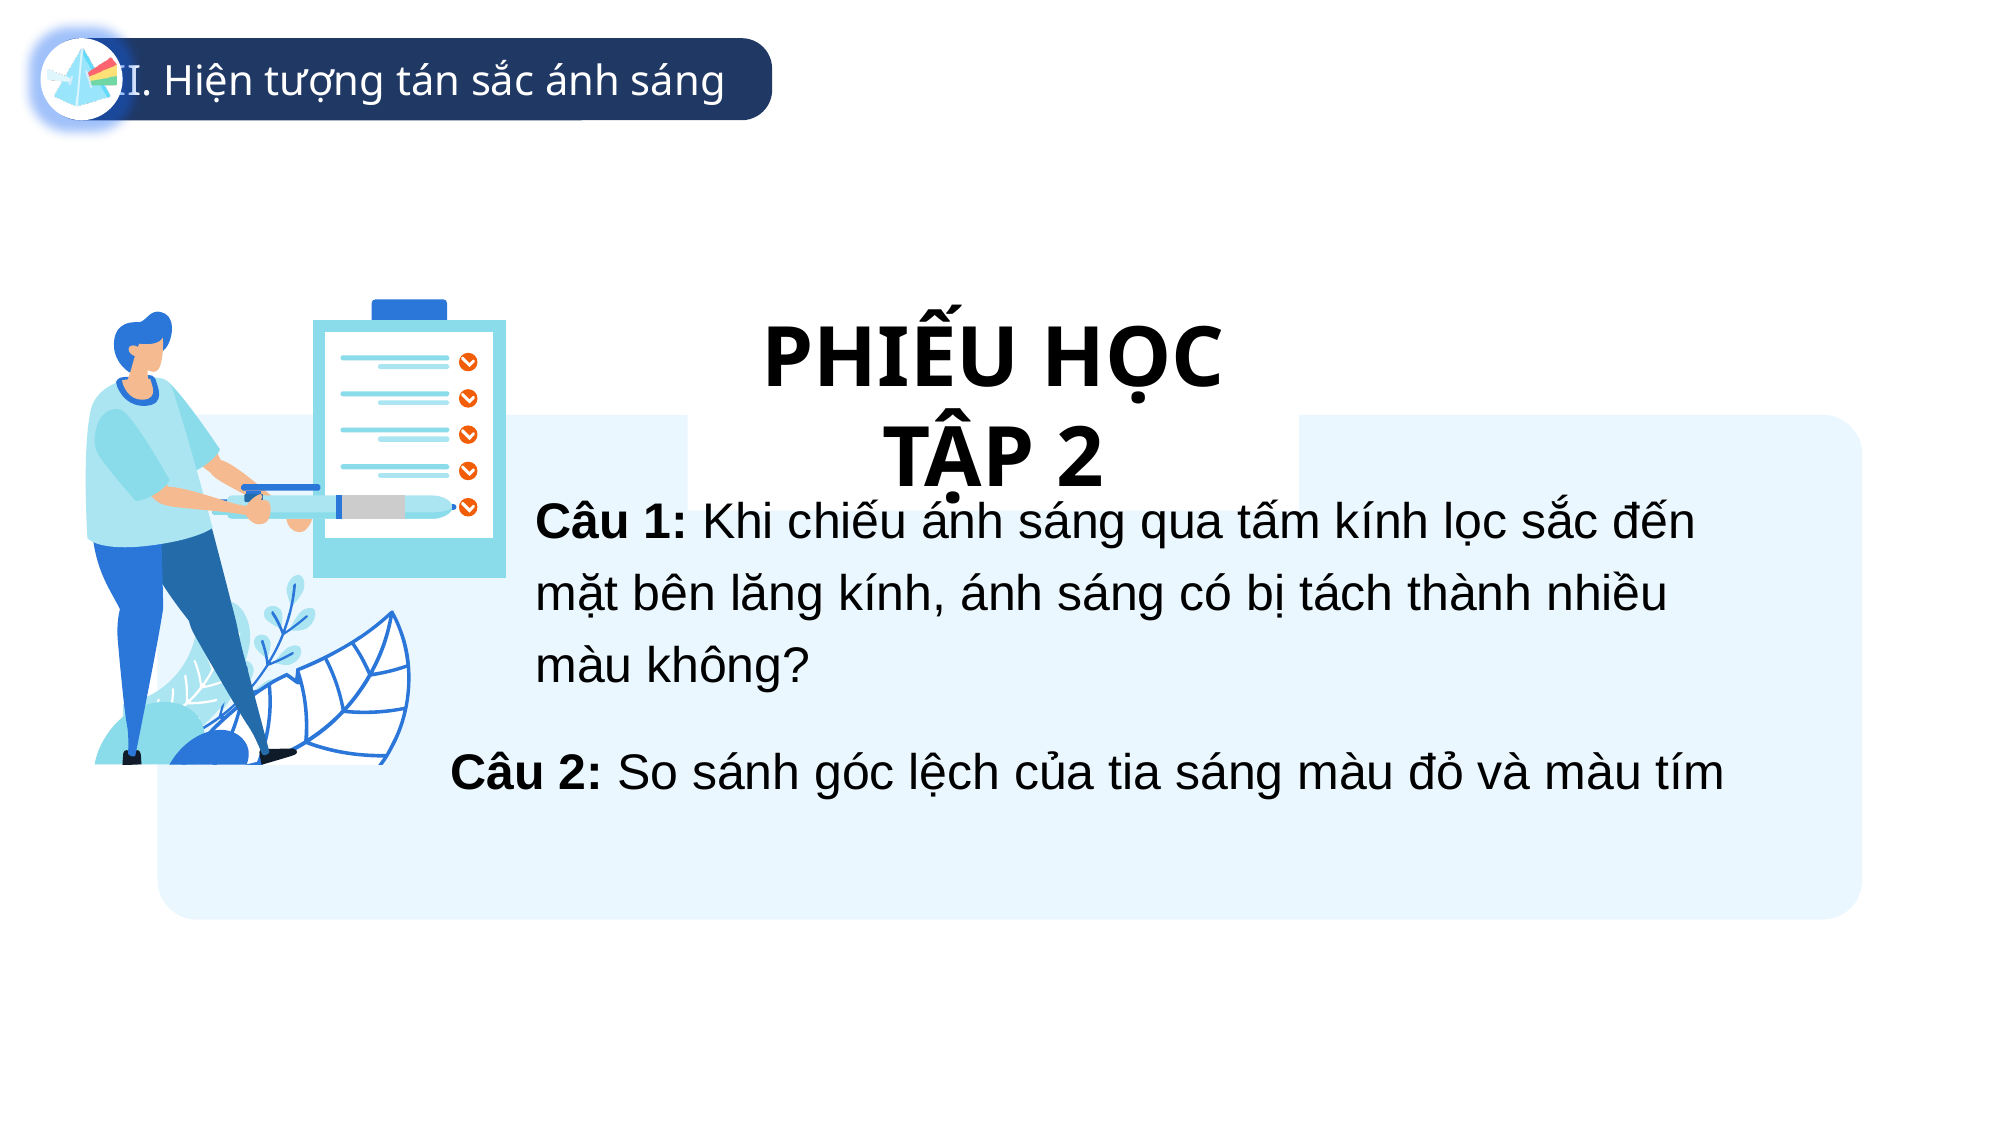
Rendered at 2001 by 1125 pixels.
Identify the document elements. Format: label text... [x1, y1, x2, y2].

text_box PHIẾU HỌC TẬP 2 [687, 295, 1299, 469]
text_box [40, 38, 773, 121]
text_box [81, 299, 506, 765]
text_box [506, 413, 1864, 719]
text_box Câu 2: So sánh góc lệch của tia sáng màu đỏ và màu tím [435, 719, 2000, 807]
text_box [156, 765, 1864, 921]
text_box Câu 1: Khi chiếu ánh sáng qua tấm kính lọc sắc đến mặt bên lăng kính, ánh sáng có bị tách thành nhiều màu không? [520, 469, 1715, 700]
